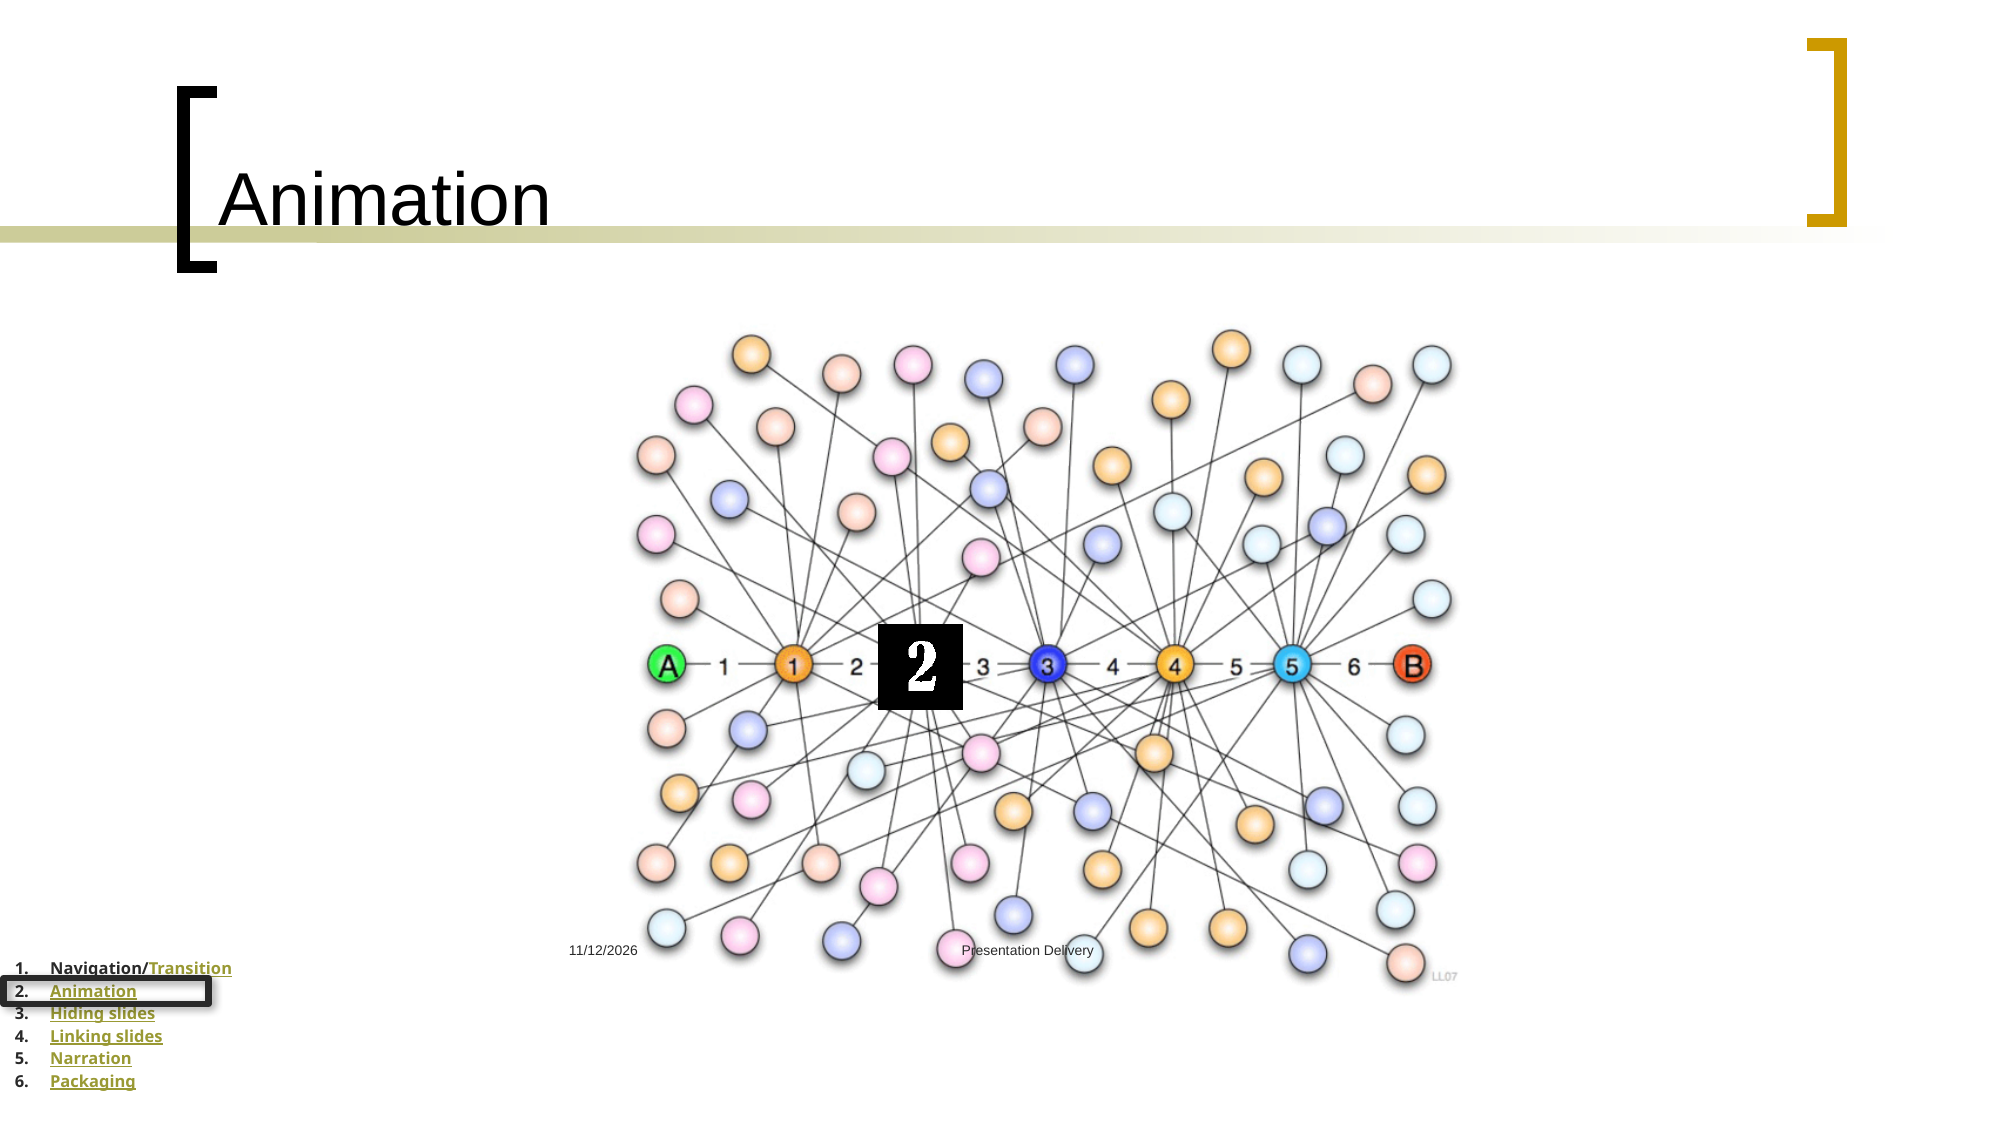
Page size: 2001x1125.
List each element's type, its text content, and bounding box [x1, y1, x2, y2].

text_box [3, 978, 209, 1005]
title Animation [203, 15, 1770, 248]
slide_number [553, 909, 607, 966]
picture [612, 305, 1474, 1009]
